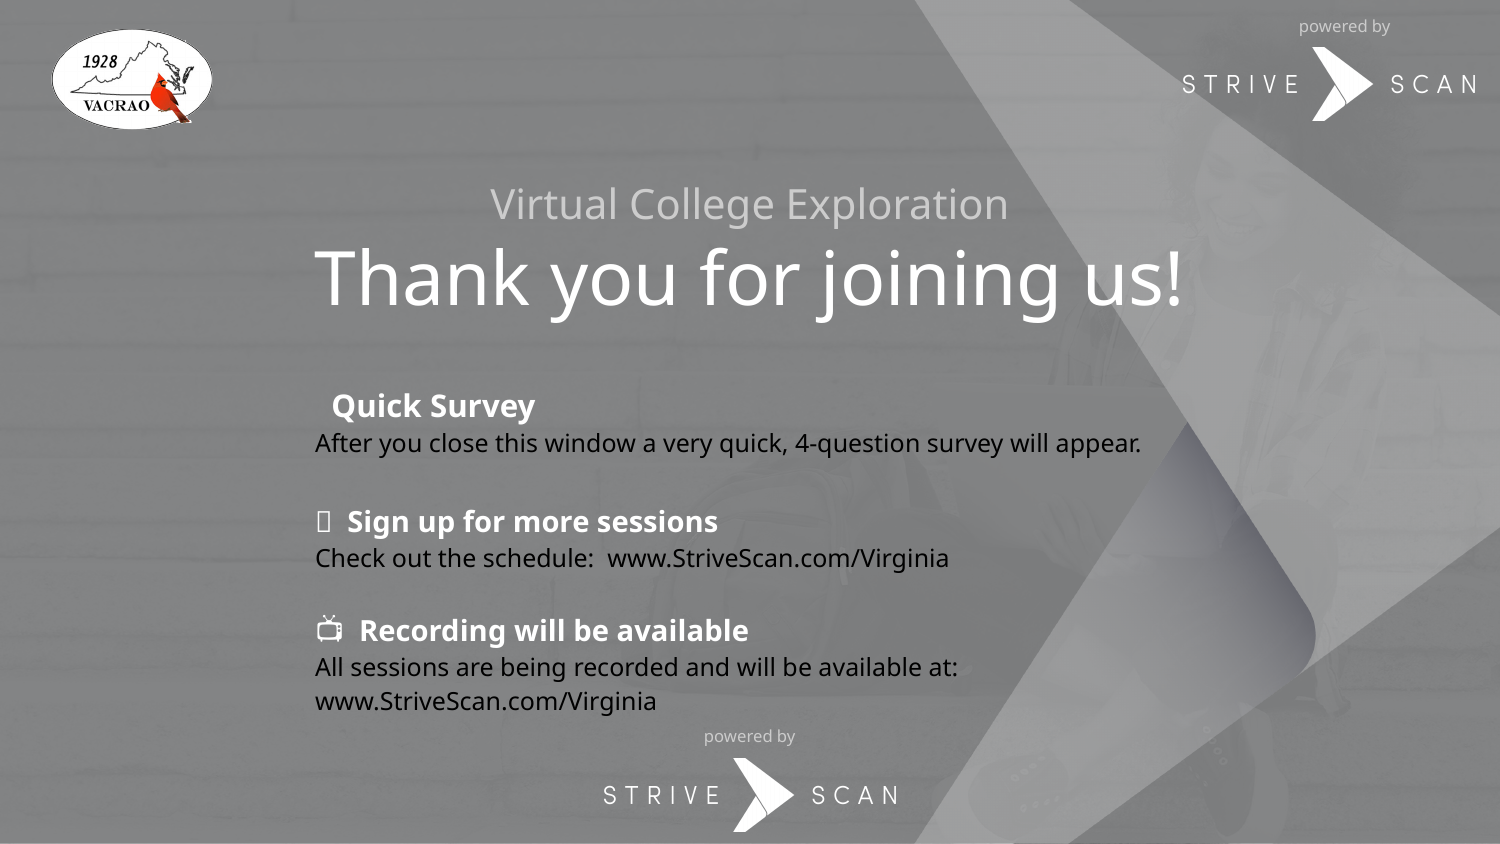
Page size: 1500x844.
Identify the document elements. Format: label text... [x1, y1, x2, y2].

text_box powered by [684, 726, 816, 746]
picture [914, 0, 1500, 844]
picture [603, 757, 897, 832]
title Thank you for joining us! [51, 234, 909, 321]
text_box 👩‍💻 Quick Survey After you close this window a very quick, 4-question survey will appear. 📅 Sign up for more sessions Check out the schedule: www.StriveScan.com/Virginia 📺 Recording will be available All sessions are being recorded and will be available at: www.StriveScan.com/Virginia [300, 365, 909, 686]
picture [51, 28, 213, 130]
subtitle Virtual College Exploration [51, 177, 909, 228]
